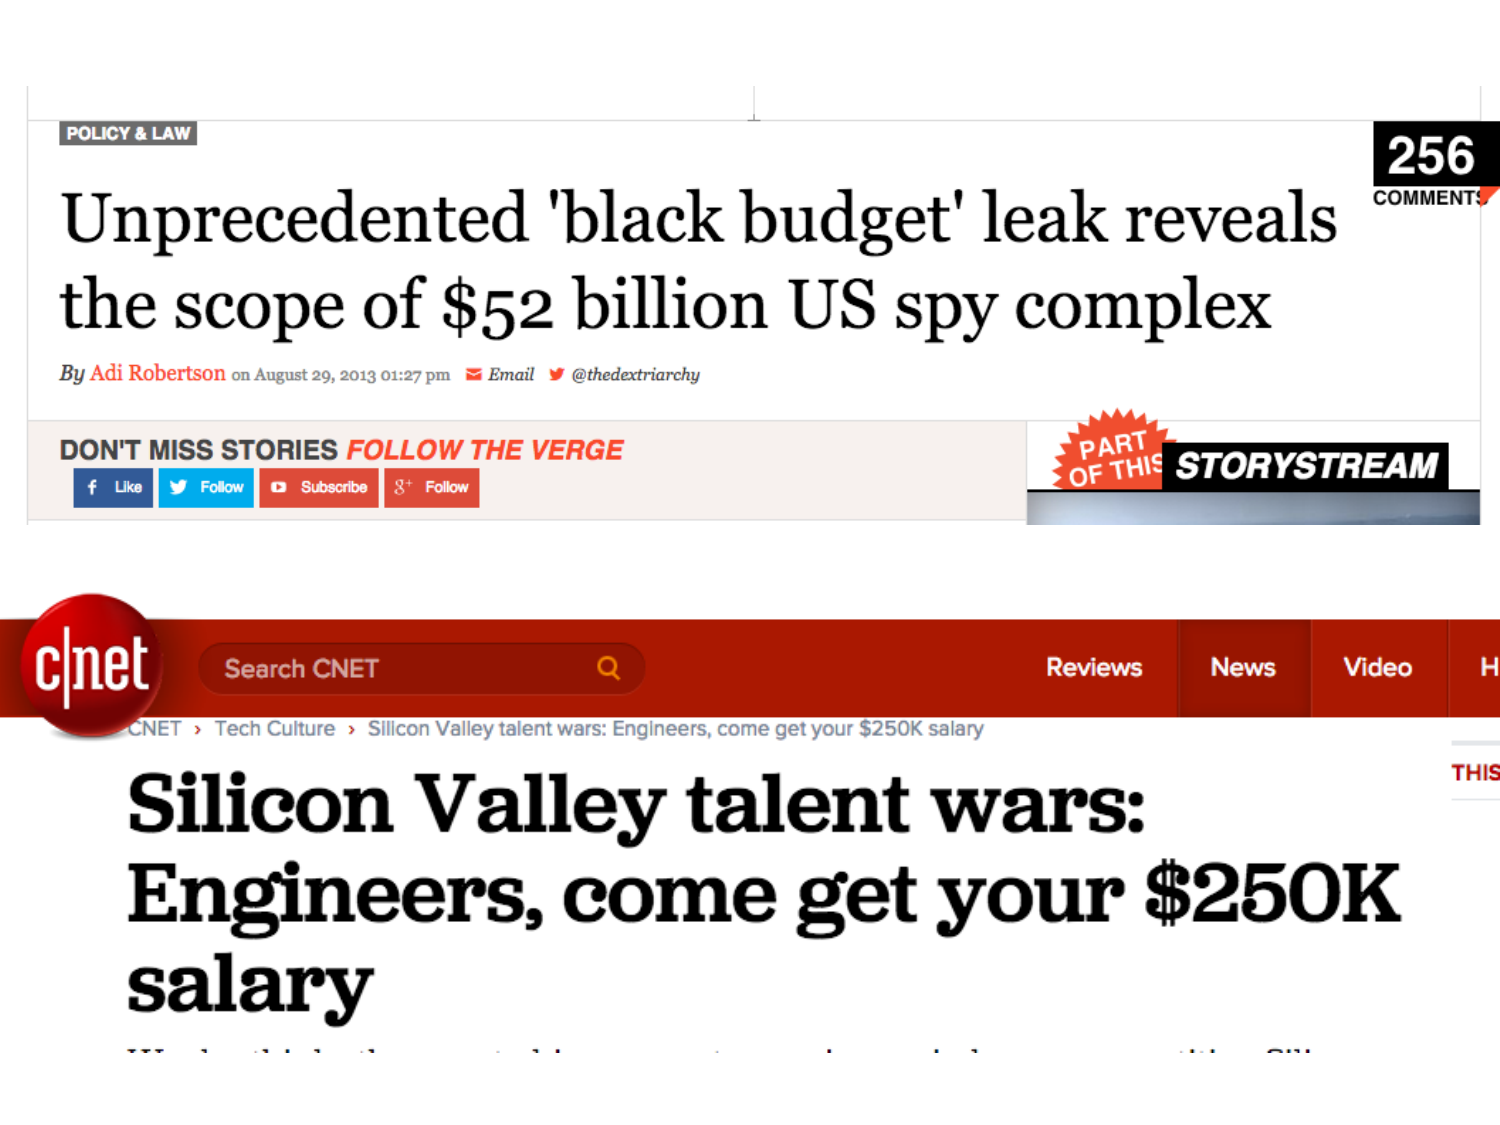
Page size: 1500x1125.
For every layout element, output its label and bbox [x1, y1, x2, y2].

picture [0, 86, 1500, 525]
picture [0, 560, 1500, 1053]
